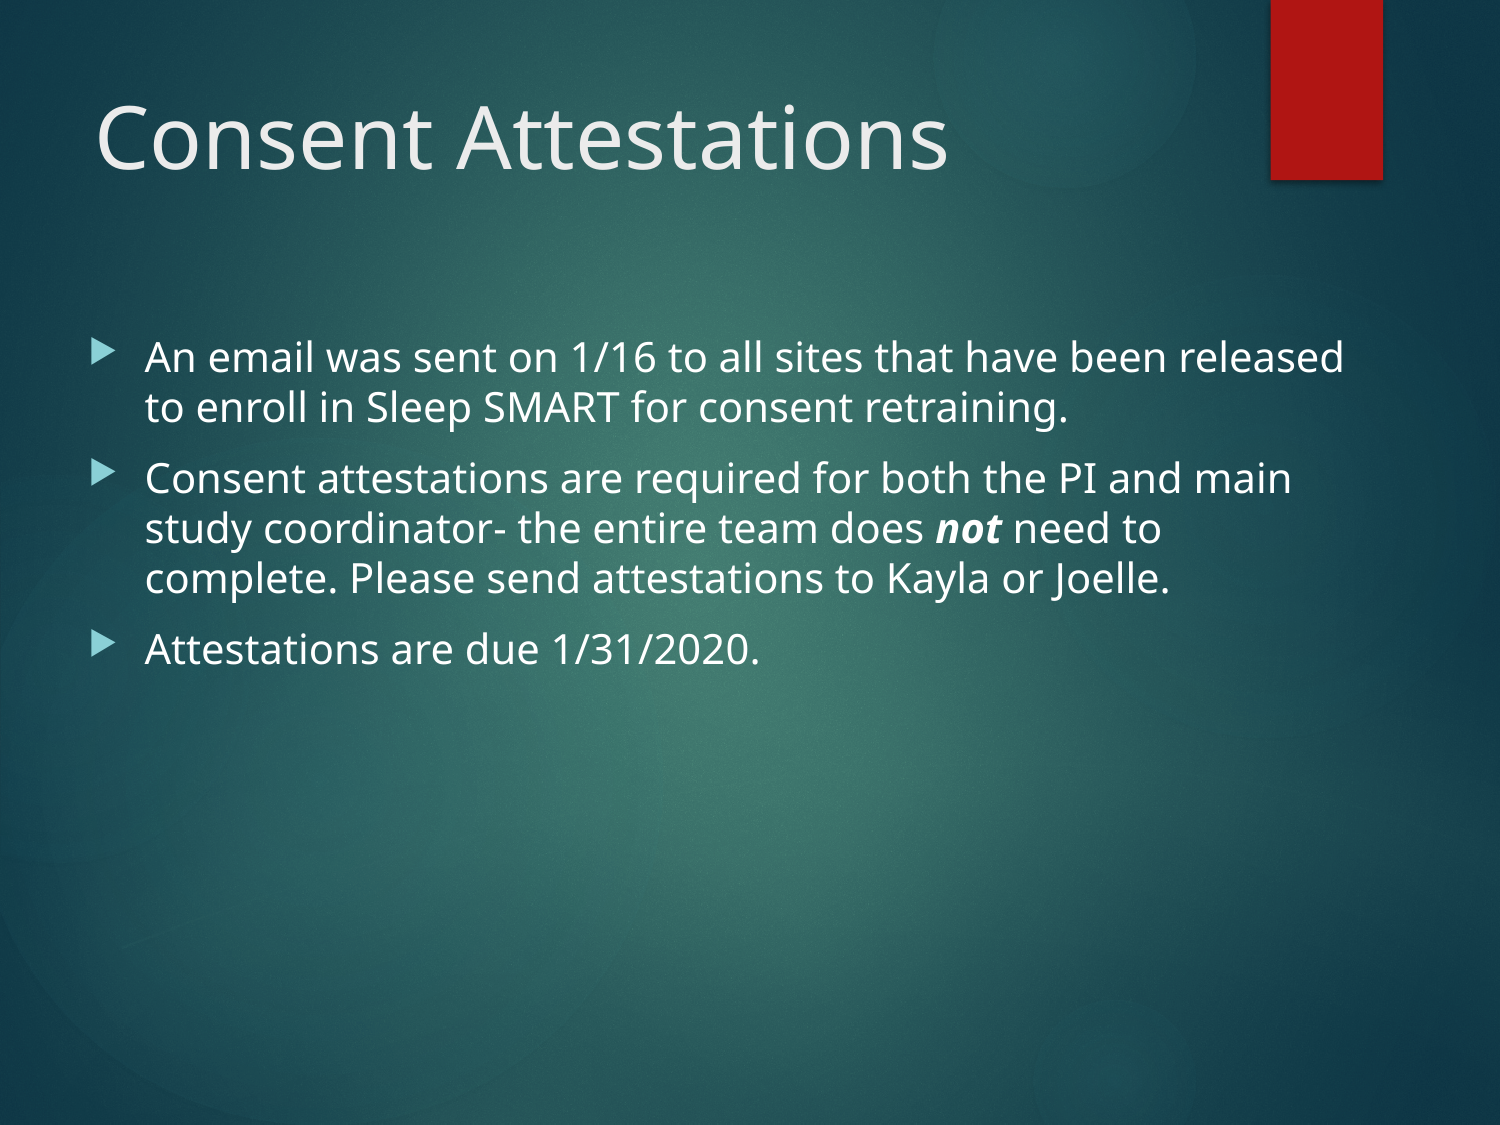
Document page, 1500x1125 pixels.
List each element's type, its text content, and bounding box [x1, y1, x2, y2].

list An email was sent on 1/16 to all sites that have been released to enroll in Sleep SMART for consent retraining. Consent attestations are required for both the PI and main study coordinator- the entire team does not need to complete. Please send attestations to Kayla or Joelle. Attestations are due 1/31/2020. [73, 323, 1368, 859]
title Consent Attestations [79, 74, 1237, 304]
